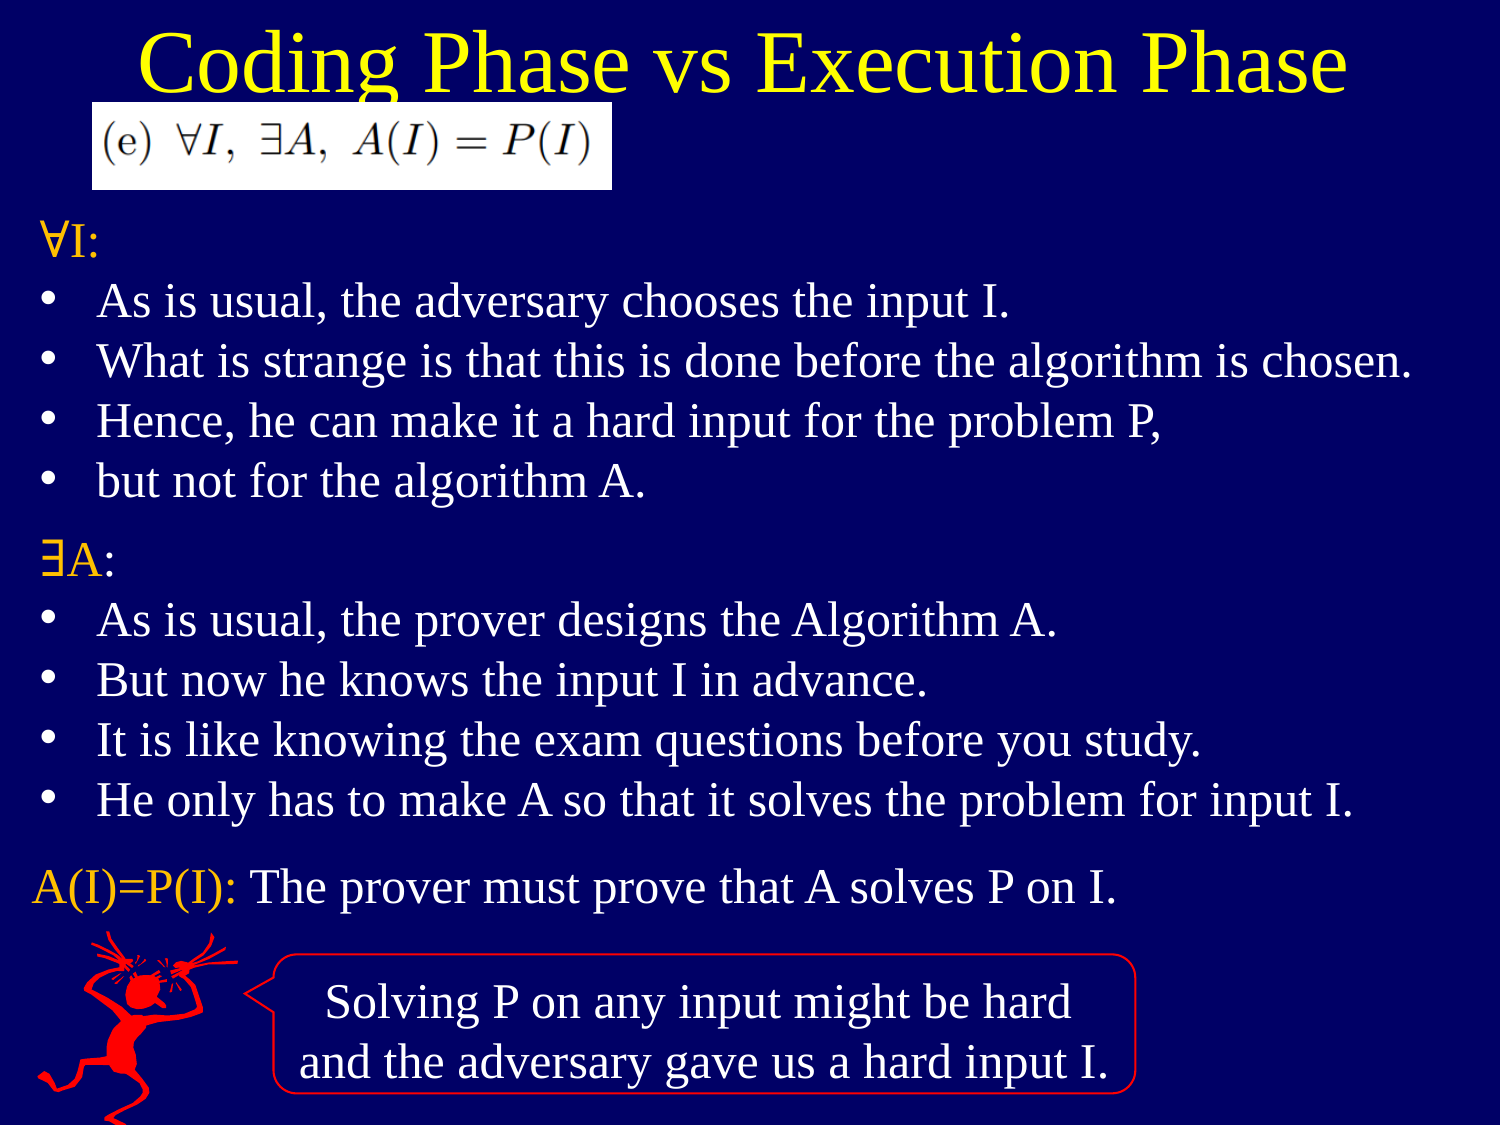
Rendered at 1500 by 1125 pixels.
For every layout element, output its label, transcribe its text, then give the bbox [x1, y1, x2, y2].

text_box Solving P on any input might be hard and the adversary gave us a hard input I. [244, 954, 1136, 1094]
text_box A(I)=P(I): The prover must prove that A solves P on I. [16, 845, 1453, 921]
picture [91, 101, 612, 191]
text_box ∀I: As is usual, the adversary chooses the input I. What is strange is that this is done before the algorithm is chosen. Hence, he can make it a hard input for the problem P, but not for the algorithm A. [24, 199, 1461, 515]
text_box ∃A: As is usual, the prover designs the Algorithm A. But now he knows the input I in advance. It is like knowing the exam questions before you study. He only has to make A so that it solves the problem for input I. [24, 519, 1461, 835]
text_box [37, 931, 239, 1125]
text_box Coding Phase vs Execution Phase [24, 0, 1463, 150]
